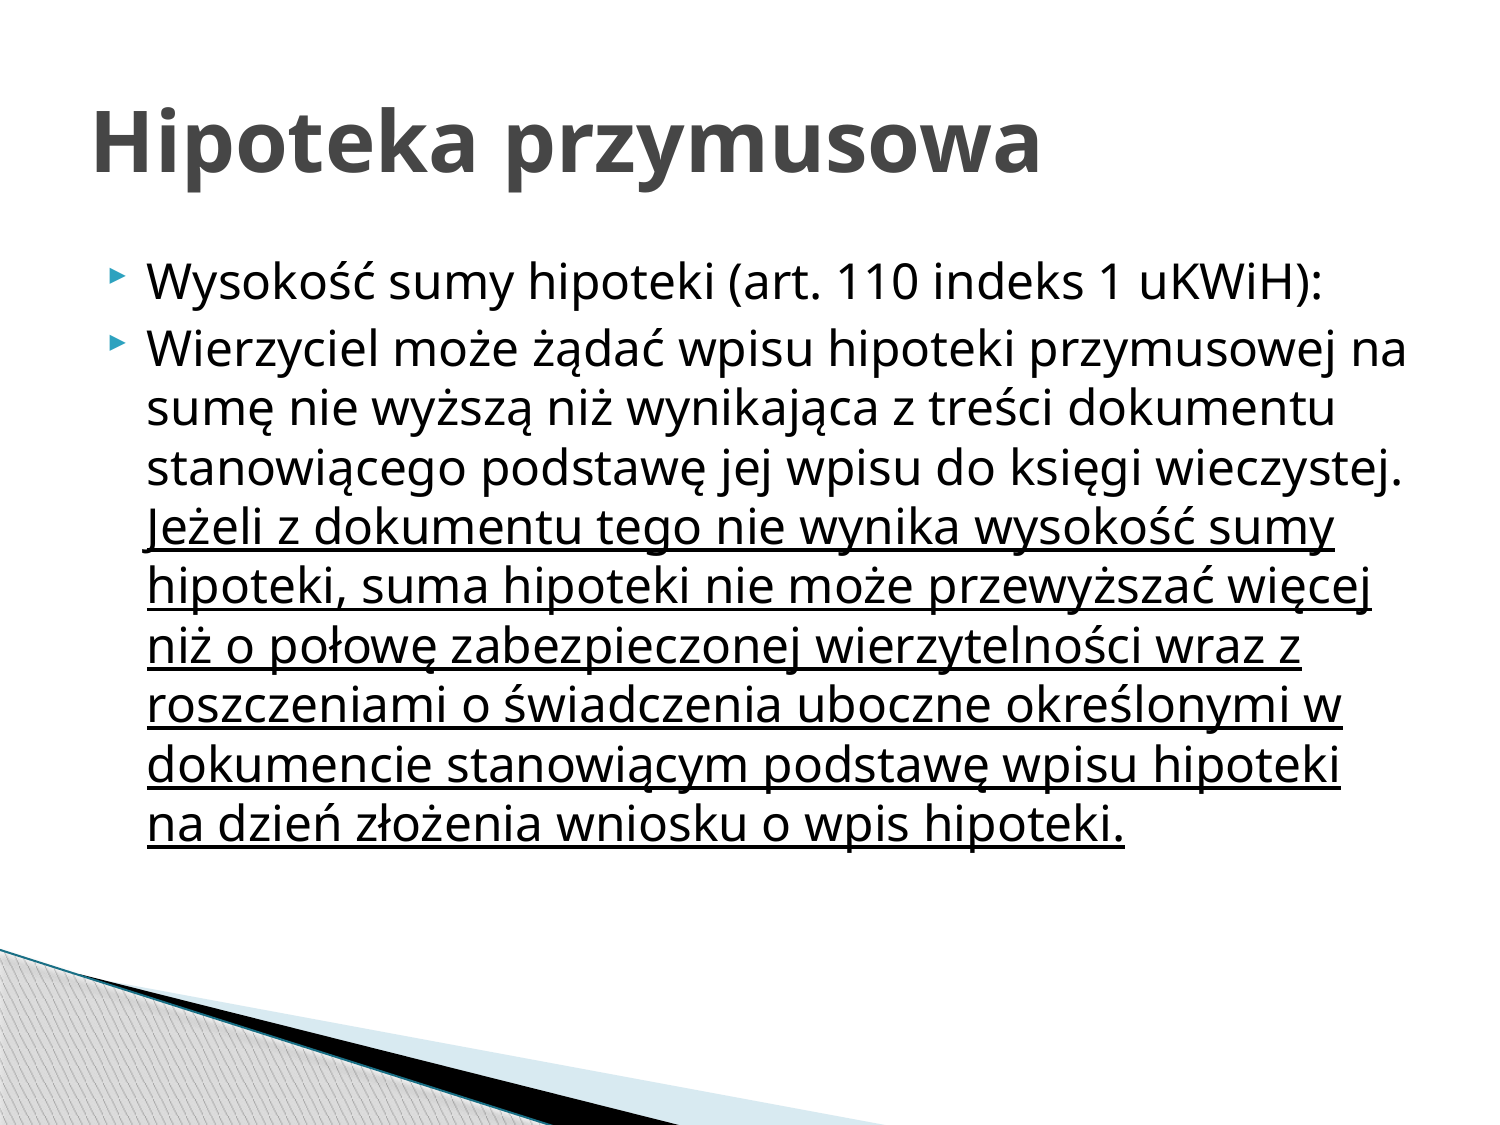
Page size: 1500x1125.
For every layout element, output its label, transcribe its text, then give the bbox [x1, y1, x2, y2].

list Wysokość sumy hipoteki (art. 110 indeks 1 uKWiH): Wierzyciel może żądać wpisu hipoteki przymusowej na sumę nie wyższą niż wynikająca z treści dokumentu stanowiącego podstawę jej wpisu do księgi wieczystej. Jeżeli z dokumentu tego nie wynika wysokość sumy hipoteki, suma hipoteki nie może przewyższać więcej niż o połowę zabezpieczonej wierzytelności wraz z roszczeniami o świadczenia uboczne określonymi w dokumencie stanowiącym podstawę wpisu hipoteki na dzień złożenia wniosku o wpis hipoteki. [75, 243, 1425, 986]
title Hipoteka przymusowa [75, 45, 1425, 233]
